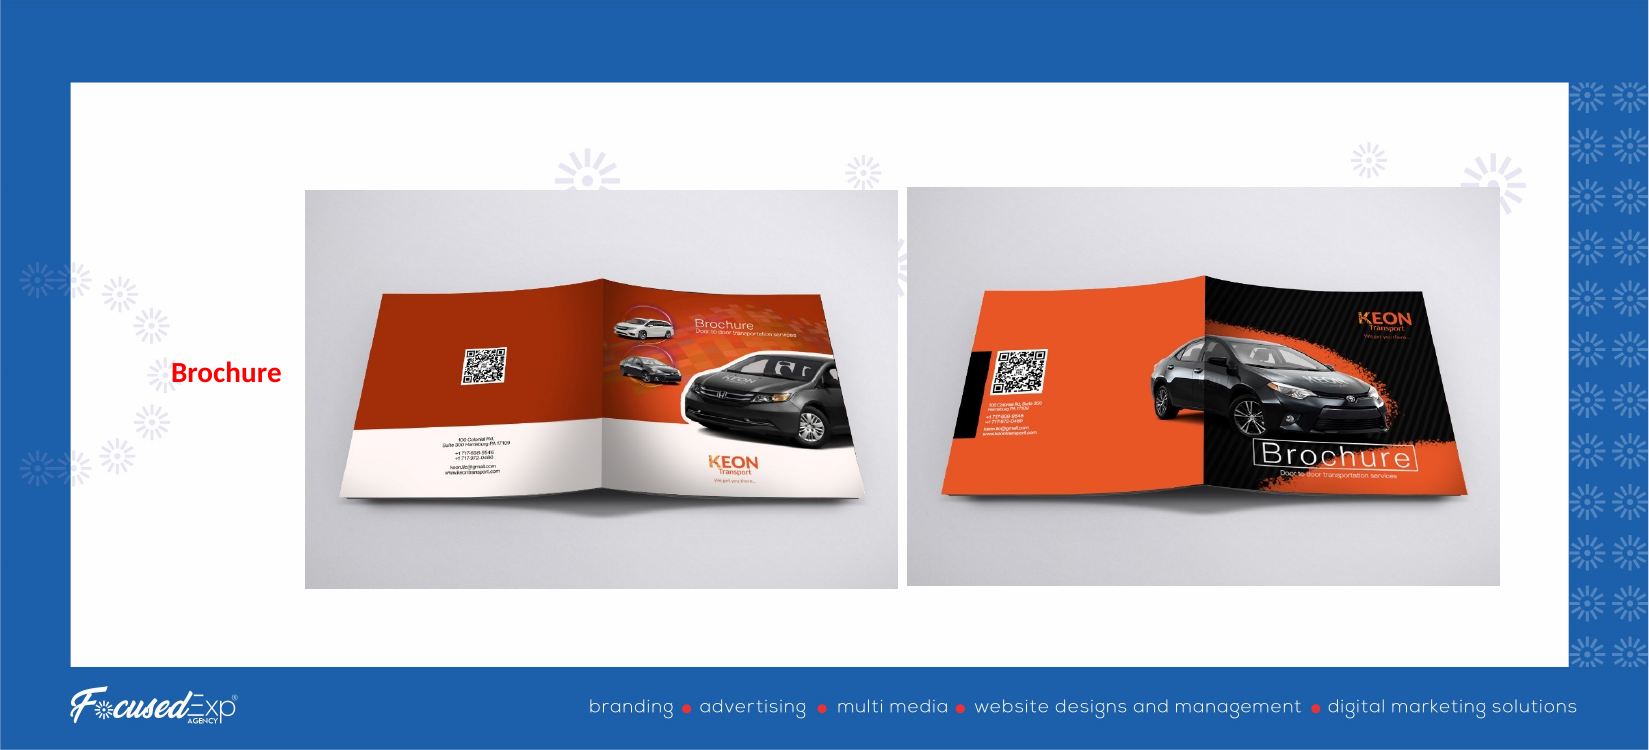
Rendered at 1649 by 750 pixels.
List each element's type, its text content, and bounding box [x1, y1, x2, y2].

picture [0, 0, 1649, 750]
title Brochure [149, 350, 300, 393]
